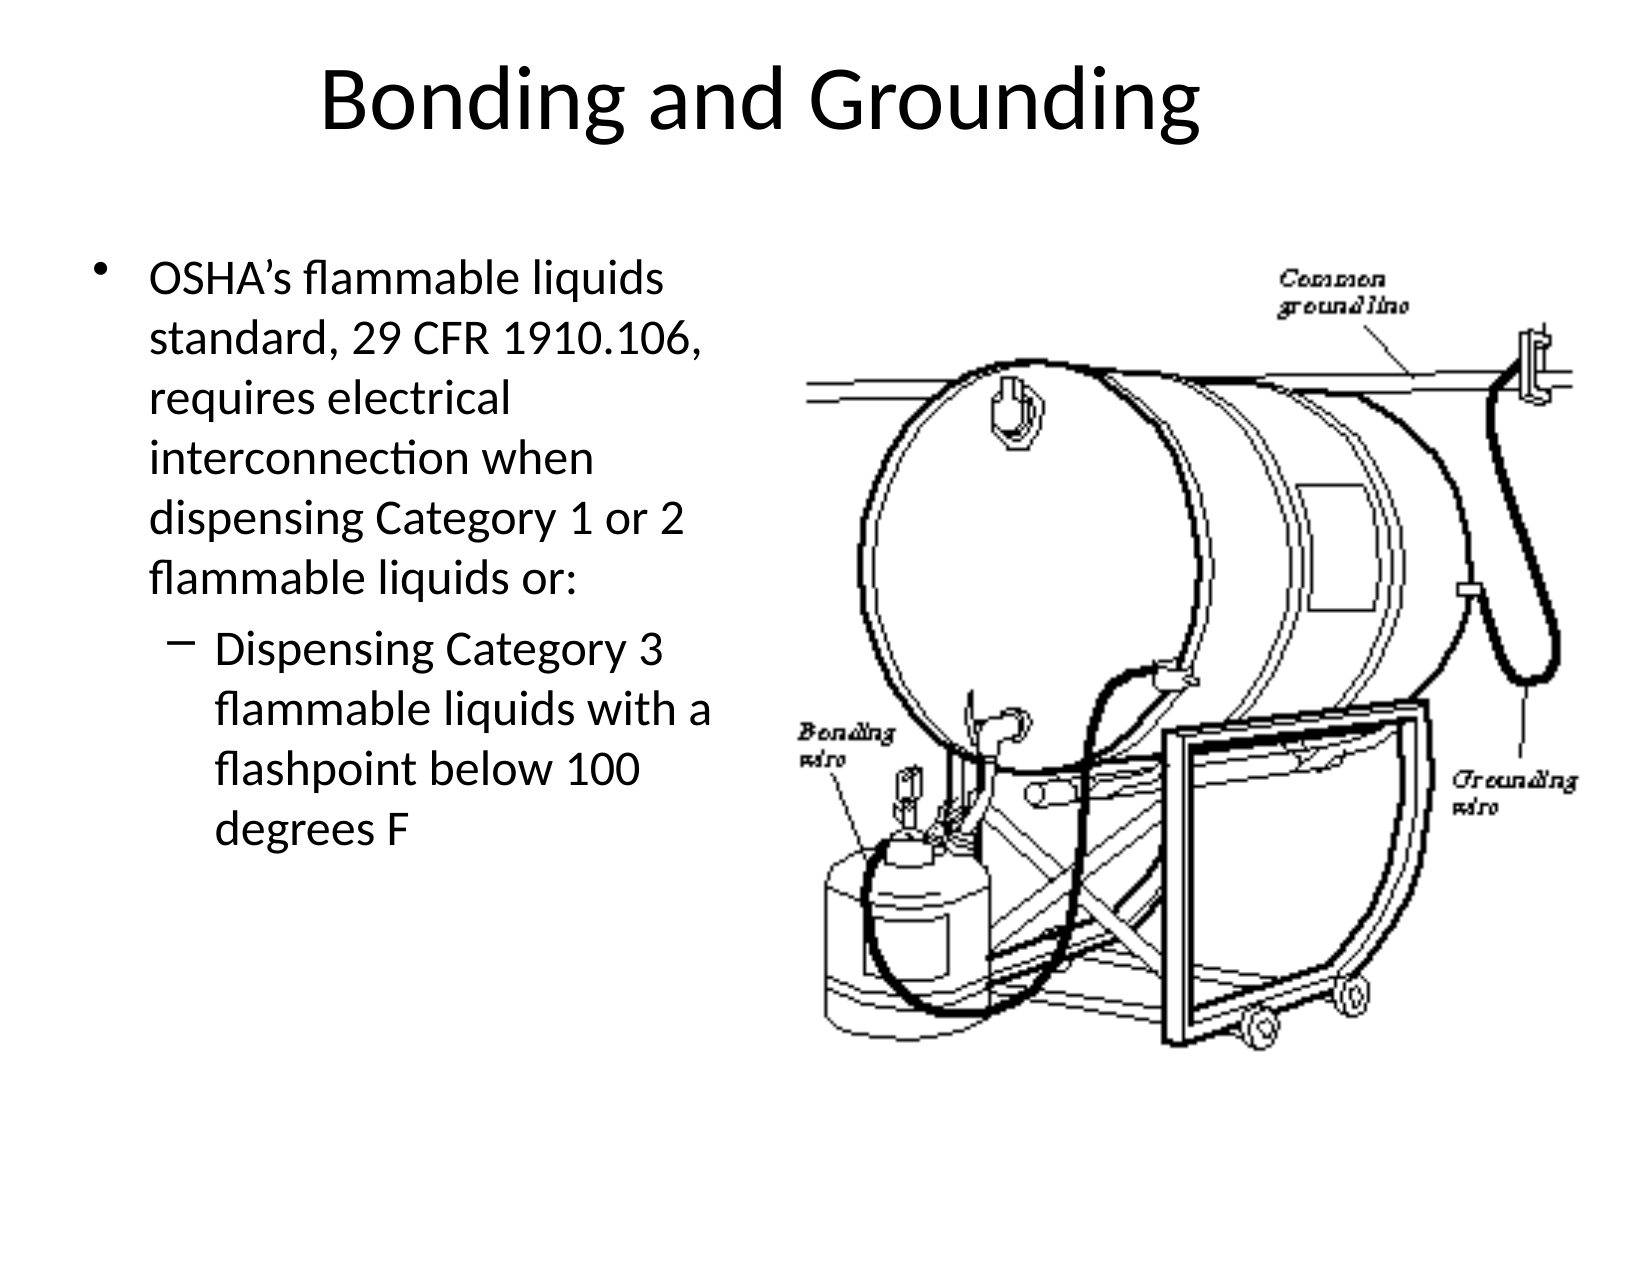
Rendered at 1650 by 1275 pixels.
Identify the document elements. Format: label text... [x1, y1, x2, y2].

title Bonding and Grounding [62, 24, 1461, 160]
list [732, 237, 1646, 1150]
list OSHA’s flammable liquids standard, 29 CFR 1910.106, requires electrical interconnection when dispensing Category 1 or 2 flammable liquids or: Dispensing Category 3 flammable liquids with a flashpoint below 100 degrees F [77, 237, 730, 1088]
